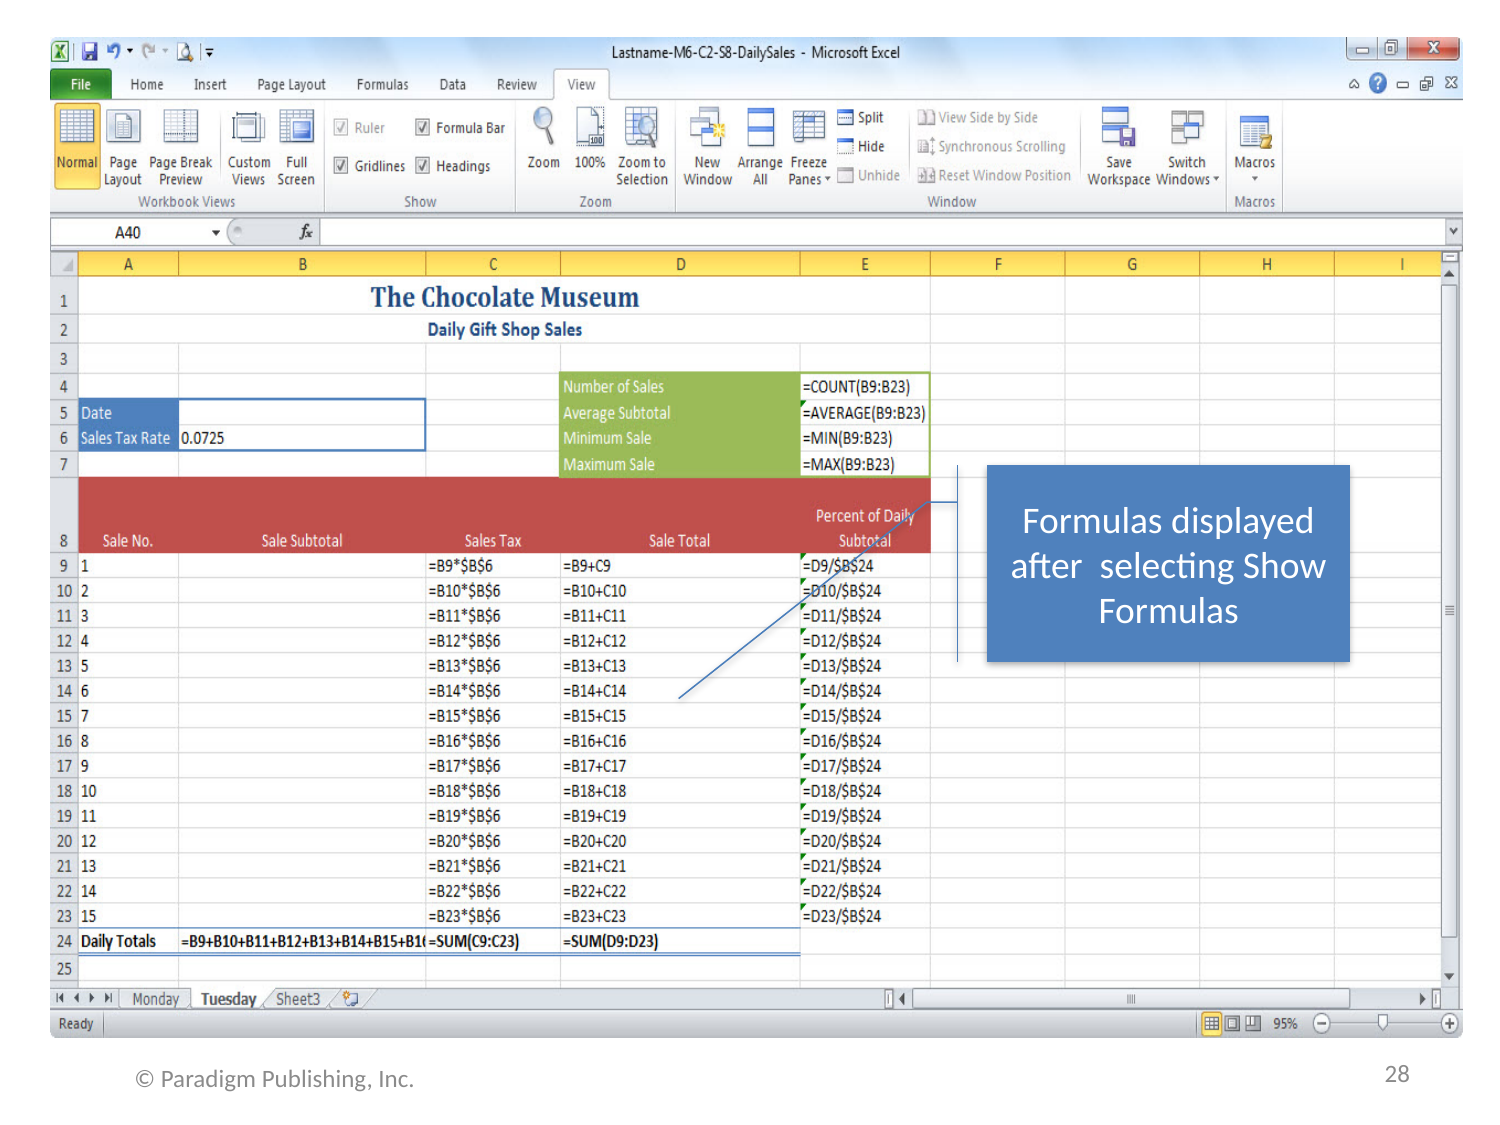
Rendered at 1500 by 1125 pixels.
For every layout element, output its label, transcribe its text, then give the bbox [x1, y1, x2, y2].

picture [49, 37, 1463, 1038]
footer © Paradigm Publishing, Inc. [37, 1047, 513, 1108]
slide_number 28 [1074, 1046, 1425, 1103]
